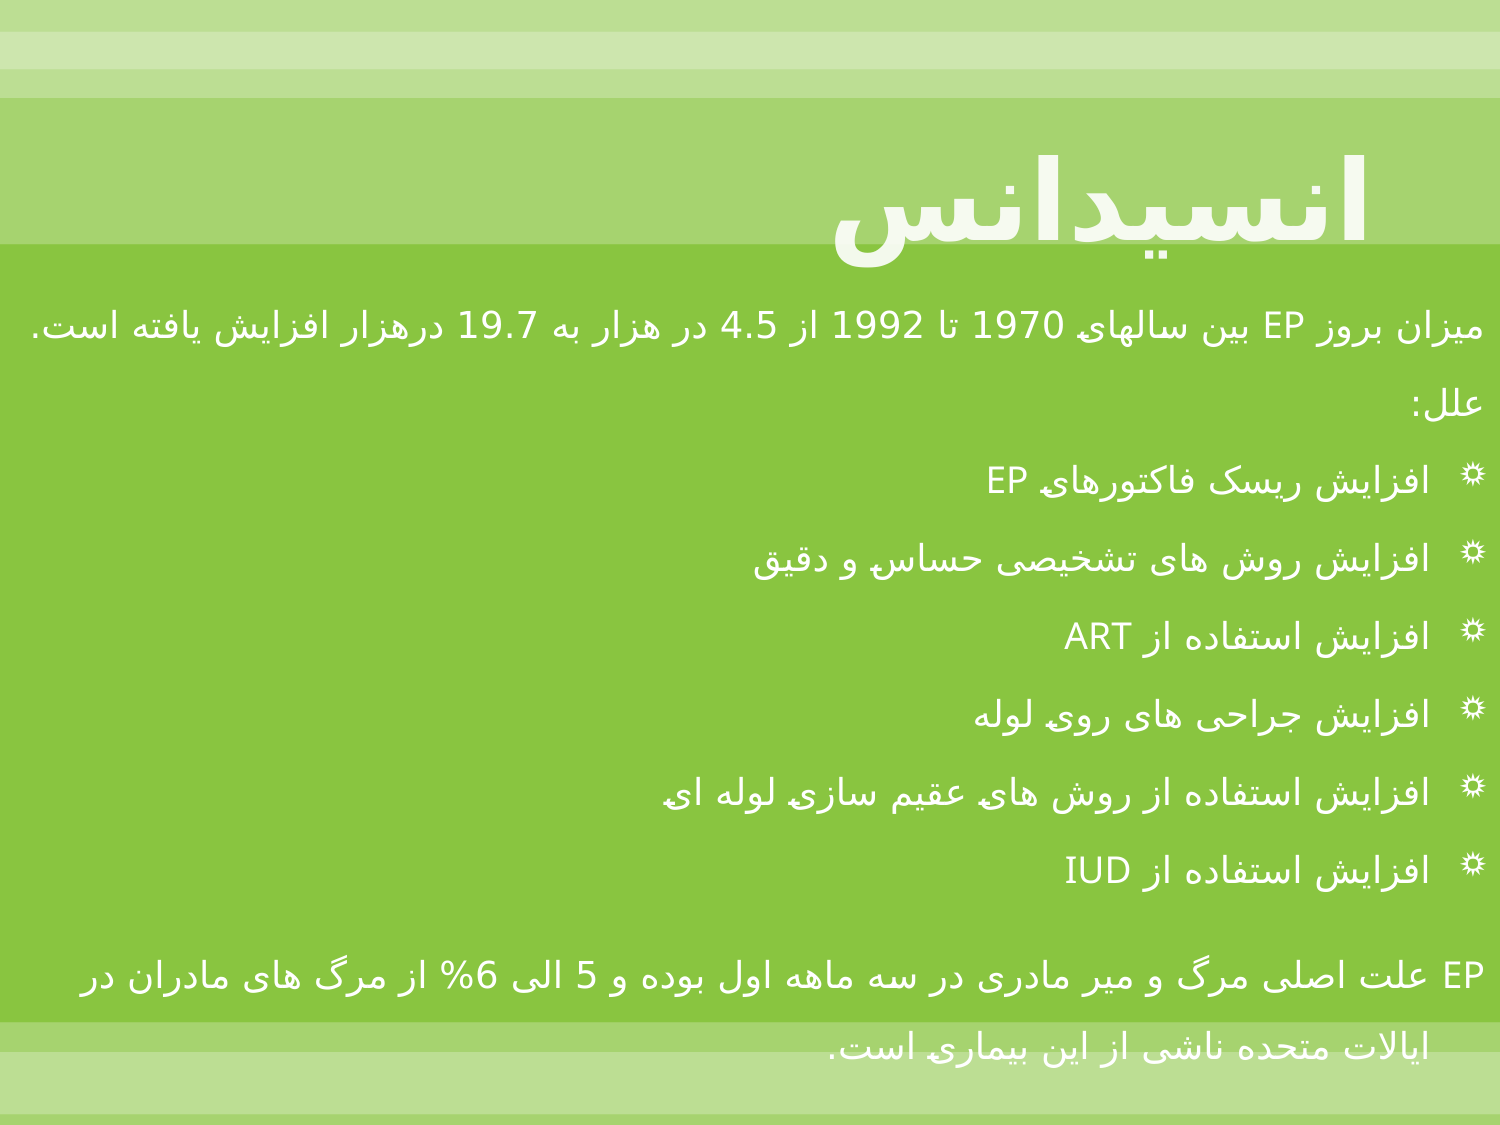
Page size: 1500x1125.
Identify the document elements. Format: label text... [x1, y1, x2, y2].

list میزان بروز EP بین سالهای 1970 تا 1992 از 4.5 در هزار به 19.7 درهزار افزایش یافته است. علل: افزایش ریسک فاکتورهای EP افزایش روش های تشخیصی حساس و دقیق افزایش استفاده از ART افزایش جراحی های روی لوله افزایش استفاده از روش های عقیم سازی لوله ای افزایش استفاده از IUD EP علت اصلی مرگ و میر مادری در سه ماهه اول بوده و 5 الی 6% از مرگ های مادران در ایالات متحده ناشی از این بیماری است. [0, 262, 1500, 1125]
picture [0, 0, 1500, 262]
title انسیدانس [110, 30, 1390, 262]
